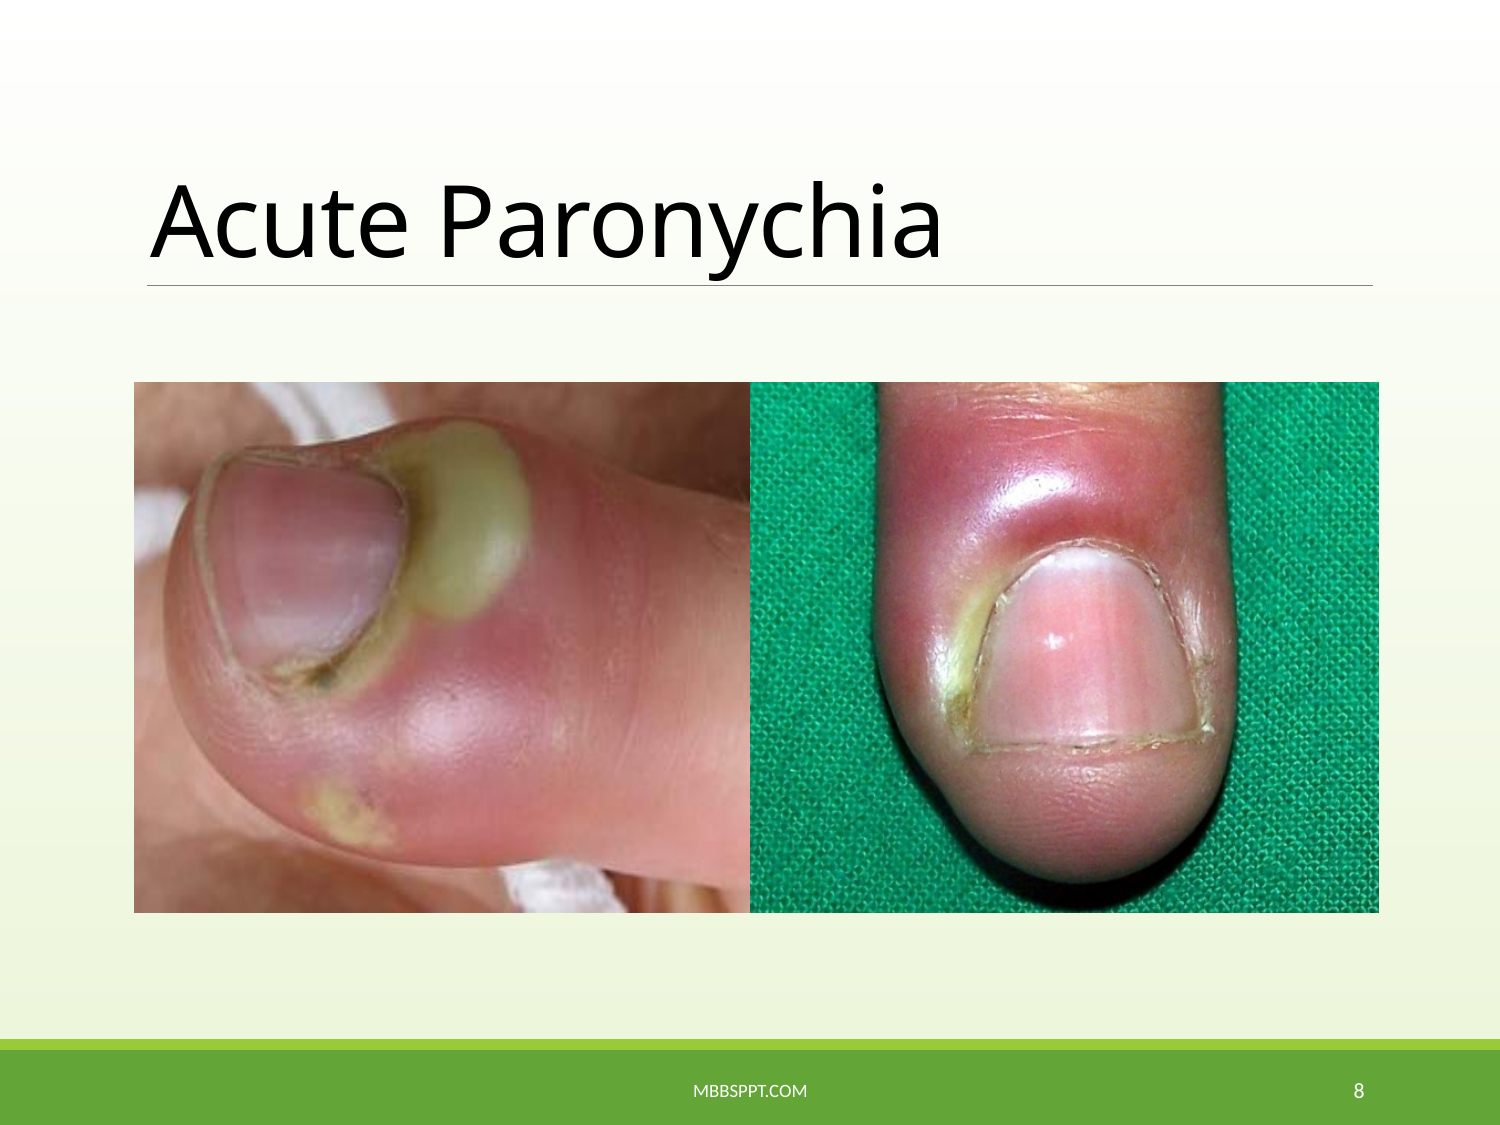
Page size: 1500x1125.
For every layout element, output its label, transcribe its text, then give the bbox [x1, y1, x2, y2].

title Acute Paronychia [135, 47, 1373, 285]
footer MBBSPPT.COM [453, 1059, 1047, 1120]
slide_number 8 [1218, 1059, 1380, 1120]
picture [134, 382, 1379, 913]
